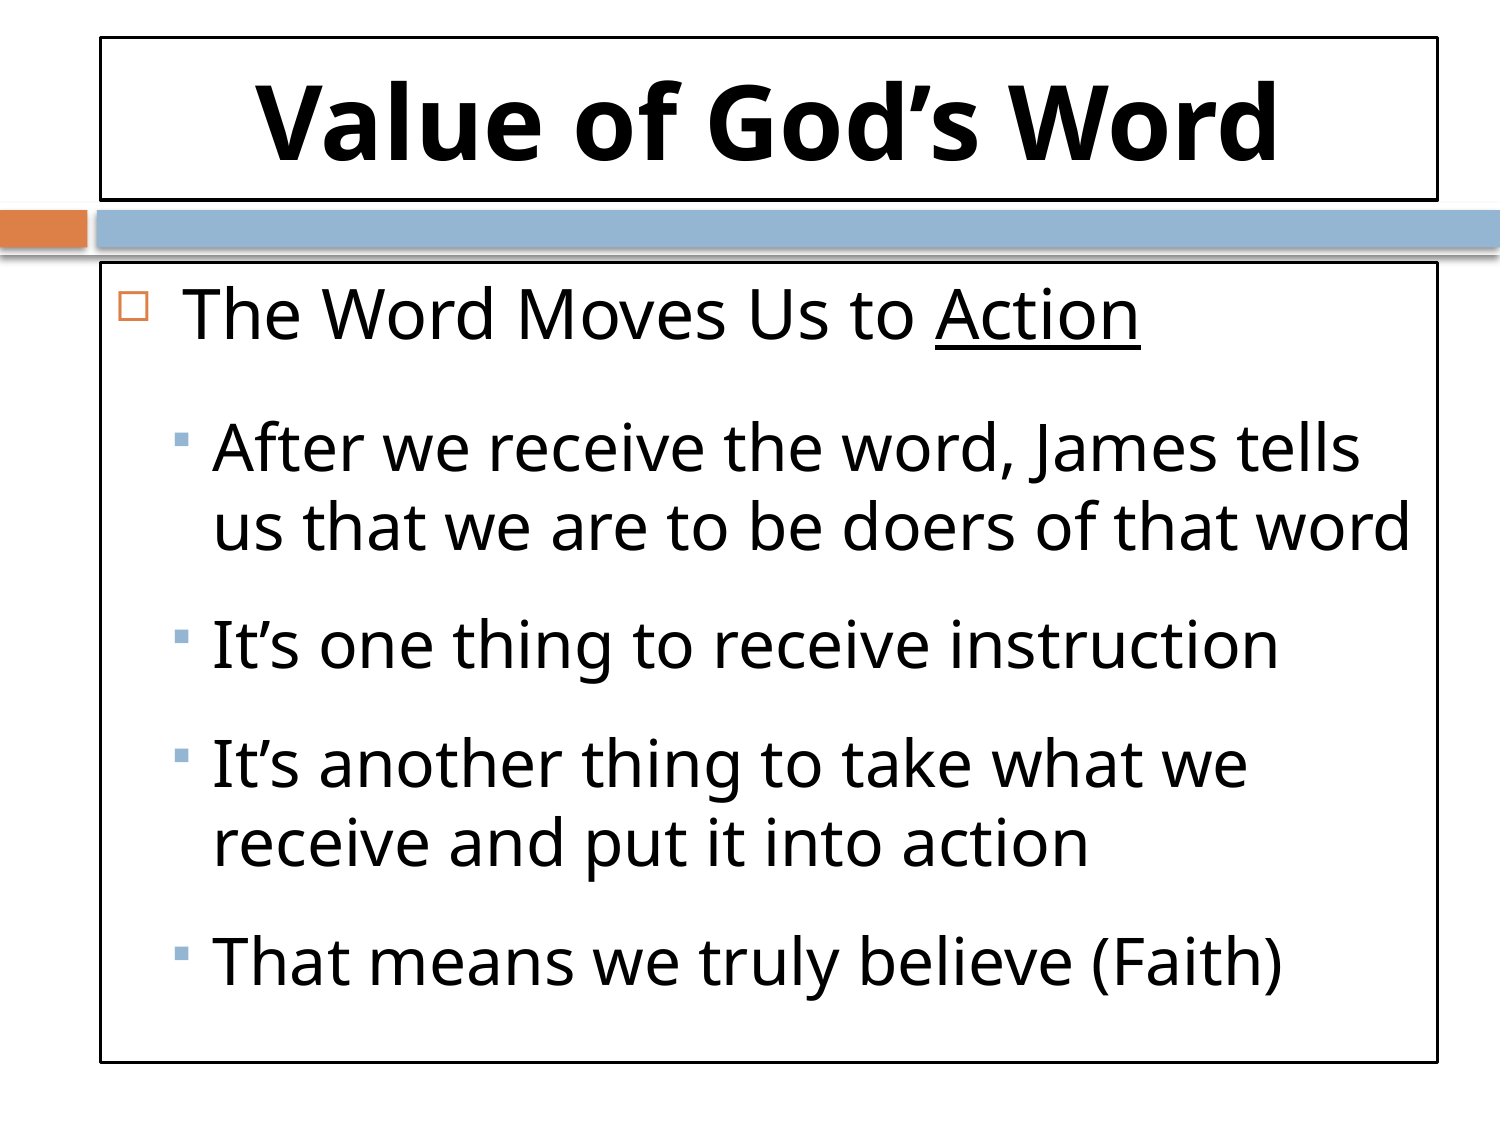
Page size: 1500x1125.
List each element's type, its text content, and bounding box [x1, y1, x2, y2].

list The Word Moves Us to Action After we receive the word, James tells us that we are to be doers of that word It’s one thing to receive instruction It’s another thing to take what we receive and put it into action That means we truly believe (Faith) [99, 261, 1439, 1064]
title Value of God’s Word [99, 36, 1439, 202]
